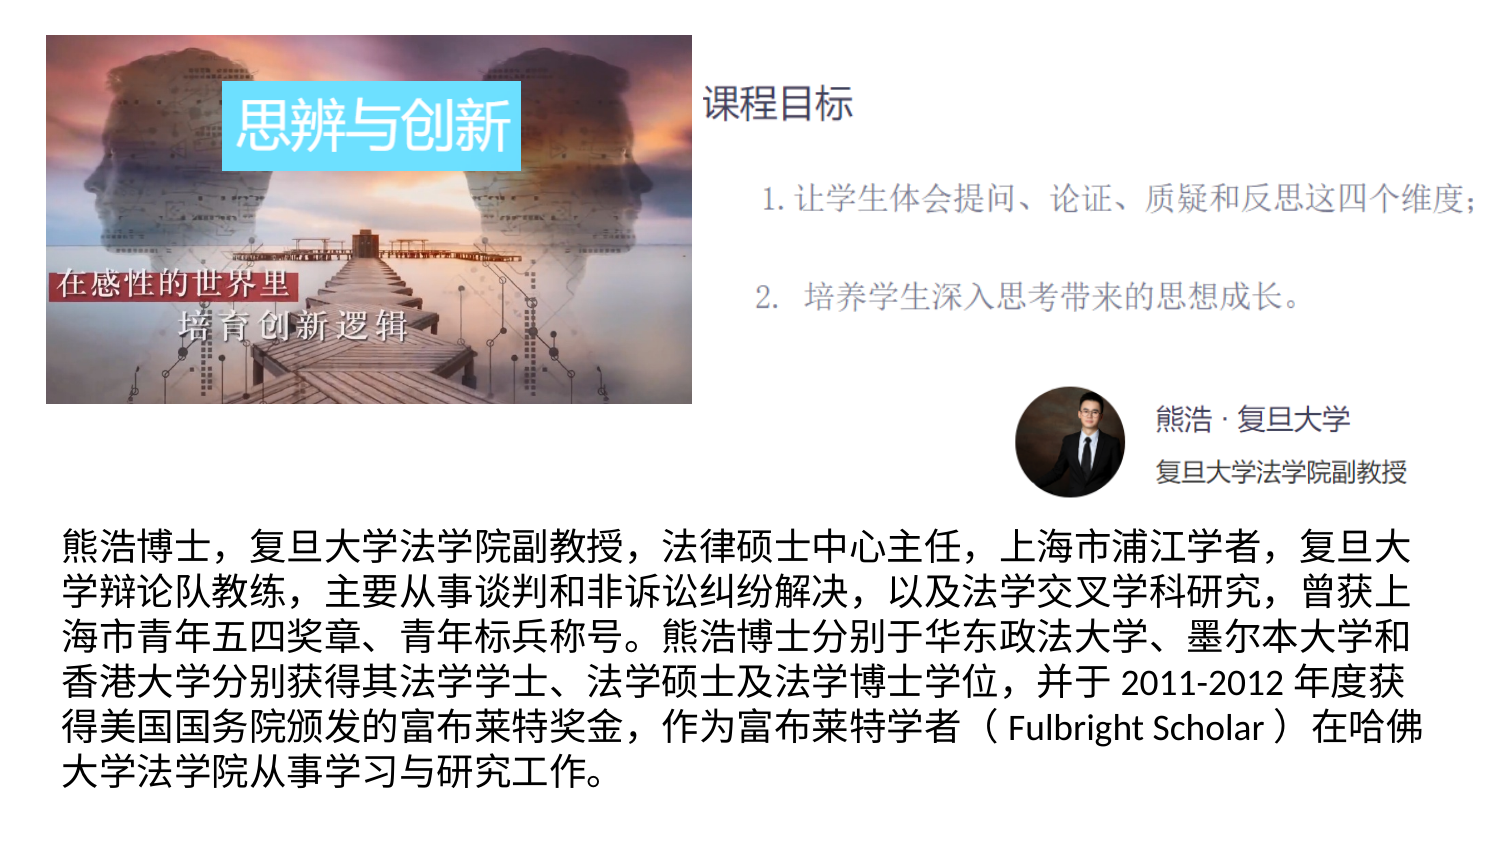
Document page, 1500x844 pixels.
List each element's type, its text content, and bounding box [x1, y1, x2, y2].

text_box 熊浩博士，复旦大学法学院副教授，法律硕士中心主任，上海市浦江学者，复旦大学辩论队教练，主要从事谈判和非诉讼纠纷解决，以及法学交叉学科研究，曾获上海市青年五四奖章、青年标兵称号。熊浩博士分别于华东政法大学、墨尔本大学和香港大学分别获得其法学学士、法学硕士及法学博士学位，并于2011-2012年度获得美国国务院颁发的富布莱特奖金，作为富布莱特学者（Fulbright Scholar）在哈佛大学法学院从事学习与研究工作。 [46, 515, 1442, 801]
picture [702, 81, 1478, 317]
picture [1007, 374, 1423, 507]
picture [46, 34, 692, 404]
